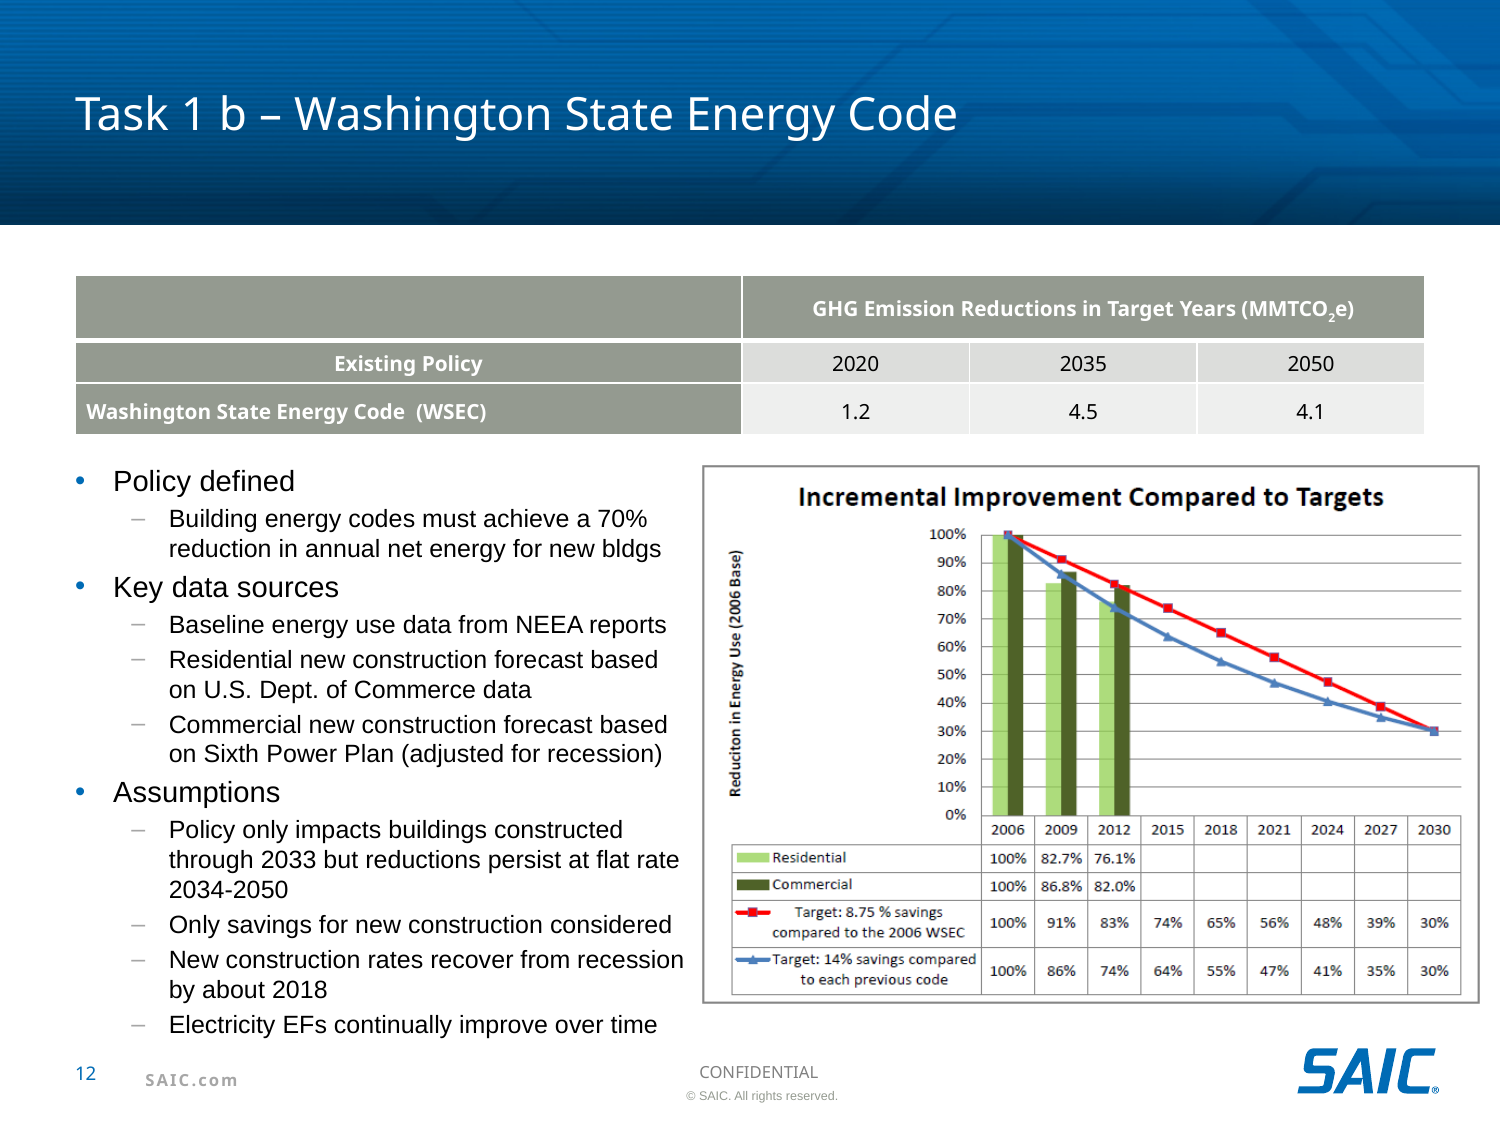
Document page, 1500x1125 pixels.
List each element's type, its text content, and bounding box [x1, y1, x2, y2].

table_header [76, 276, 741, 338]
list Policy defined Building energy codes must achieve a 70% reduction in annual net energy for new bldgs Key data sources Baseline energy use data from NEEA reports Residential new construction forecast based on U.S. Dept. of Commerce data Commercial new construction forecast based on Sixth Power Plan (adjusted for recession) Assumptions Policy only impacts buildings constructed through 2033 but reductions persist at flat rate 2034-2050 Only savings for new construction considered New construction rates recover from recession by about 2018 Electricity EFs continually improve over time [75, 462, 688, 1075]
table_cell 2035 [970, 343, 1196, 382]
table_cell 4.1 [1198, 384, 1424, 434]
table_cell 2050 [1198, 343, 1424, 382]
table_cell 1.2 [743, 384, 969, 434]
title Task 1 b – Washington State Energy Code [75, 46, 1078, 179]
picture [699, 462, 1482, 1007]
table_cell 2020 [743, 343, 969, 382]
table_header GHG Emission Reductions in Target Years (MMTCO2e) [743, 276, 1424, 338]
table_cell Existing Policy [76, 343, 741, 382]
table_cell Washington State Energy Code (WSEC) [76, 384, 741, 434]
table_cell 4.5 [970, 384, 1196, 434]
picture [0, 0, 1500, 225]
slide_number 12 [75, 1061, 135, 1088]
